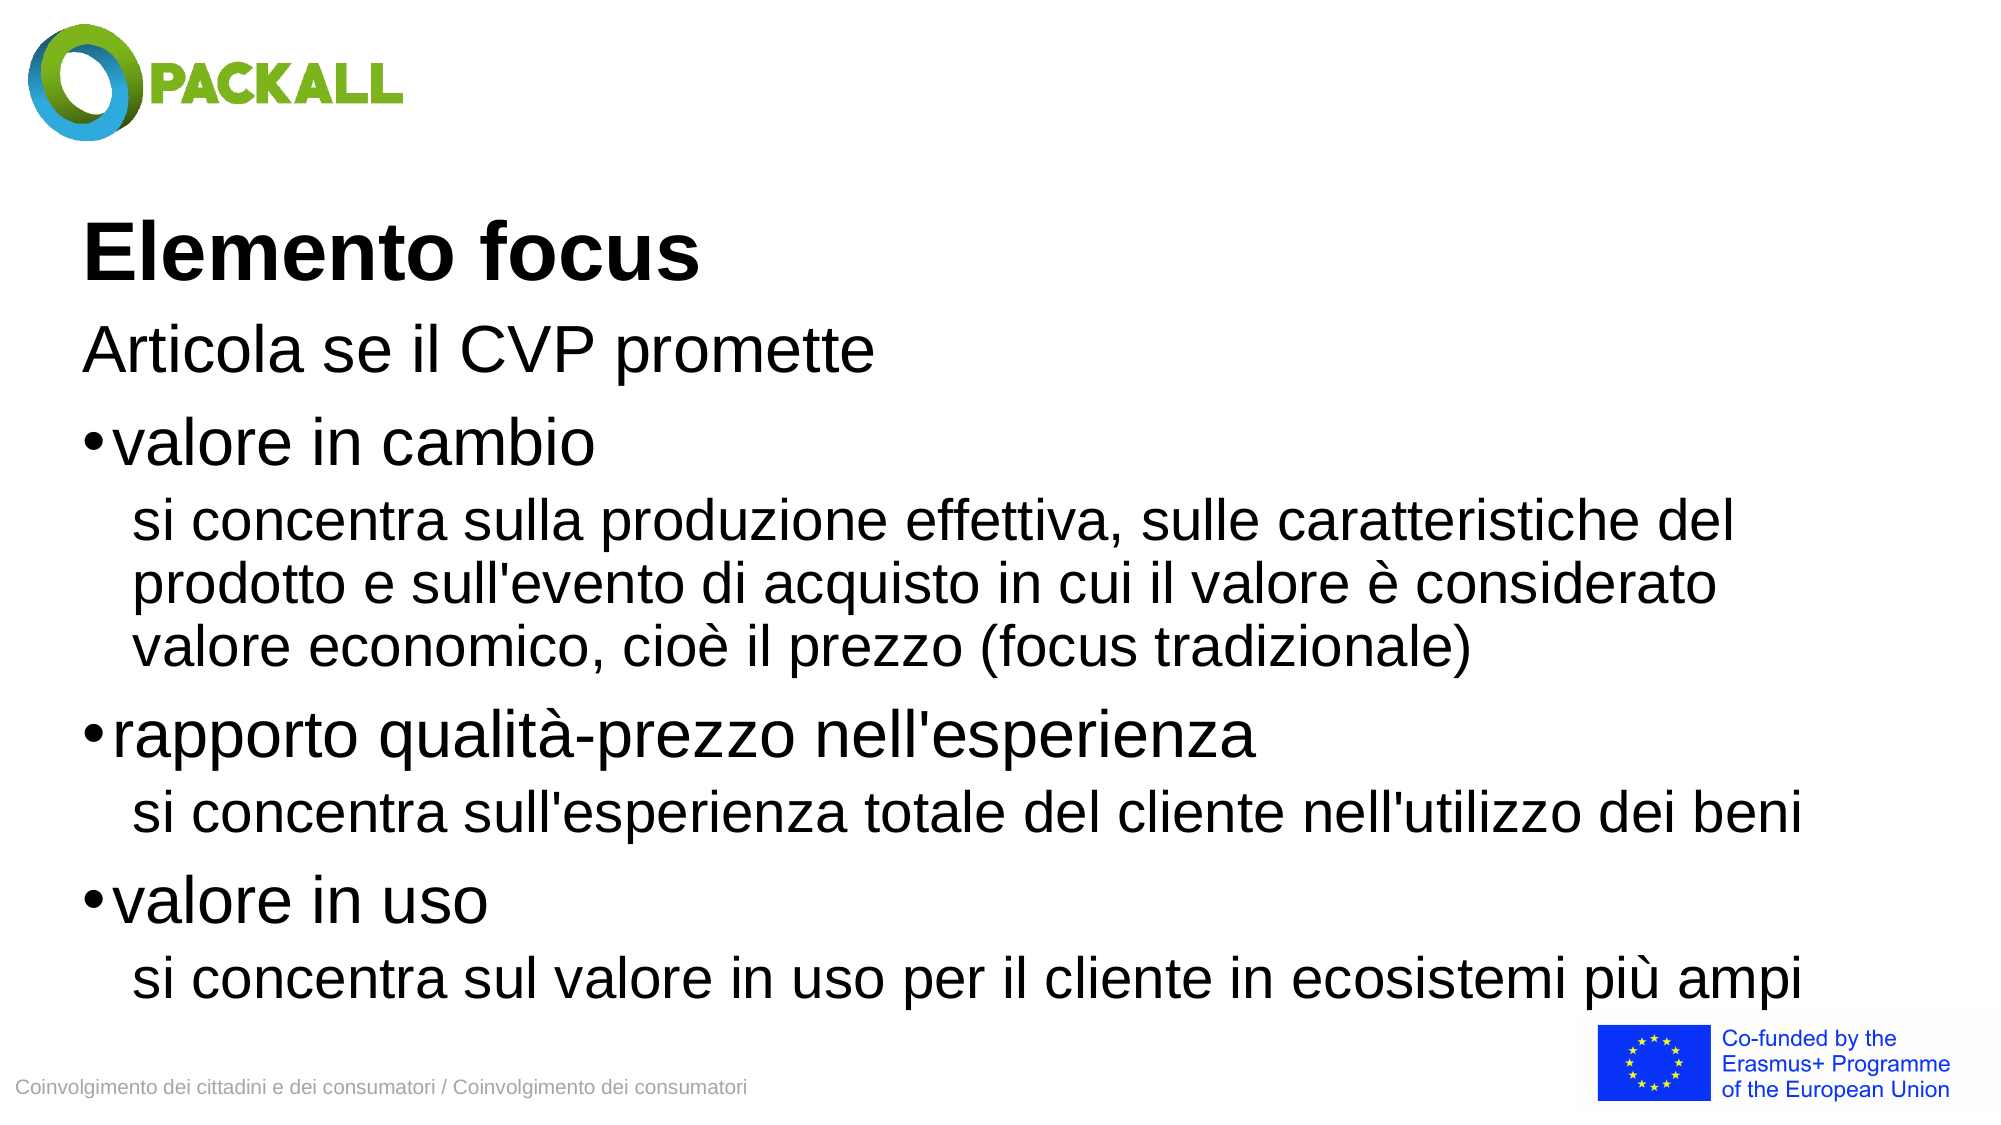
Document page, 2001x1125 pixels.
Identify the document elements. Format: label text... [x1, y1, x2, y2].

text_box Coinvolgimento dei cittadini e dei consumatori / Coinvolgimento dei consumatori [0, 1064, 1112, 1107]
picture [1579, 1009, 2000, 1115]
list Articola se il CVP promette valore in cambio si concentra sulla produzione effettiva, sulle caratteristiche del prodotto e sull'evento di acquisto in cui il valore è considerato valore economico, cioè il prezzo (focus tradizionale) rapporto qualità-prezzo nell'esperienza si concentra sull'esperienza totale del cliente nell'utilizzo dei beni valore in uso si concentra sul valore in uso per il cliente in ecosistemi più ampi [67, 307, 1862, 1107]
title Elemento focus [67, 189, 1793, 296]
picture [28, 24, 403, 143]
